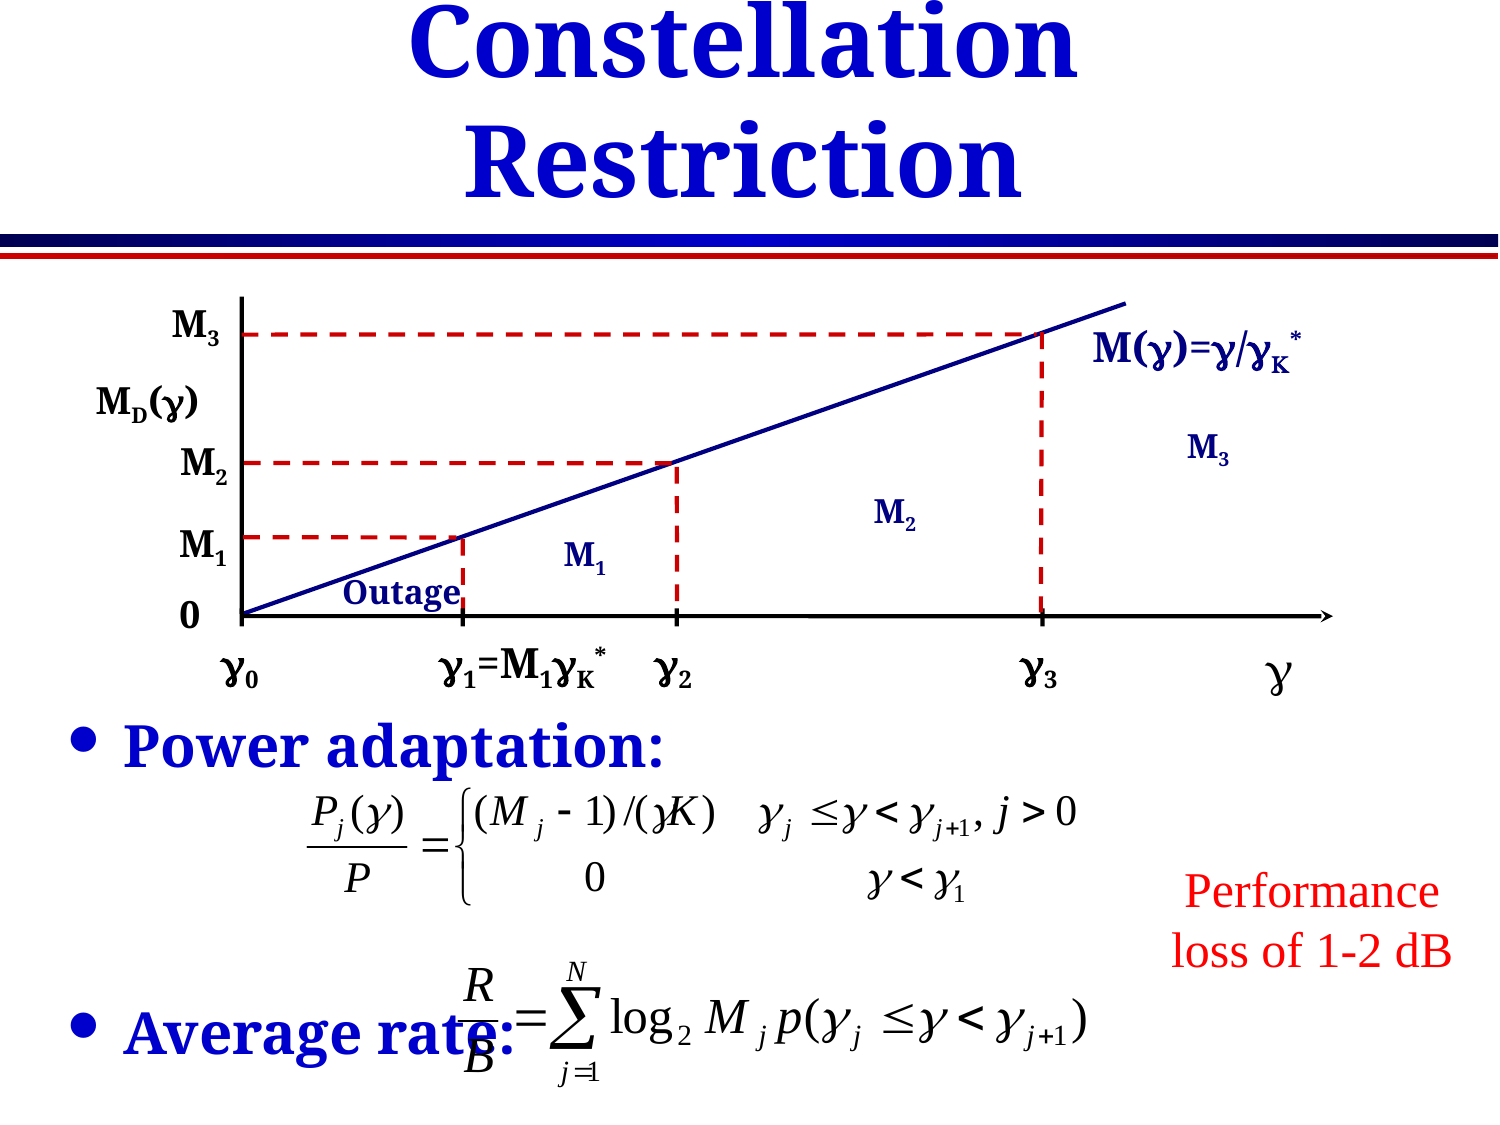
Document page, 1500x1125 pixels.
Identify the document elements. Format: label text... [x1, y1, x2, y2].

text_box M3 [156, 292, 235, 359]
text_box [299, 777, 1086, 917]
title Constellation Restriction [99, 37, 1388, 226]
text_box M1 [163, 511, 243, 579]
text_box 0 [164, 583, 216, 644]
text_box M2 [164, 430, 244, 497]
text_box g0 [206, 629, 274, 687]
list Power adaptation: Average rate: [52, 687, 1343, 1063]
text_box M1 [548, 526, 631, 587]
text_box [449, 948, 1099, 1097]
text_box M2 [858, 482, 940, 543]
text_box g1=M1gK* [424, 629, 622, 687]
text_box [1320, 609, 1334, 623]
text_box MD(g) [80, 369, 215, 436]
text_box Performance loss of 1-2 dB [1156, 849, 1469, 985]
text_box g2 [639, 629, 708, 687]
text_box g3 [1005, 629, 1073, 687]
text_box Outage [327, 563, 477, 619]
text_box M3 [1171, 417, 1245, 478]
text_box g [1250, 629, 1309, 687]
text_box M(g)=g/gK* [1077, 312, 1318, 385]
